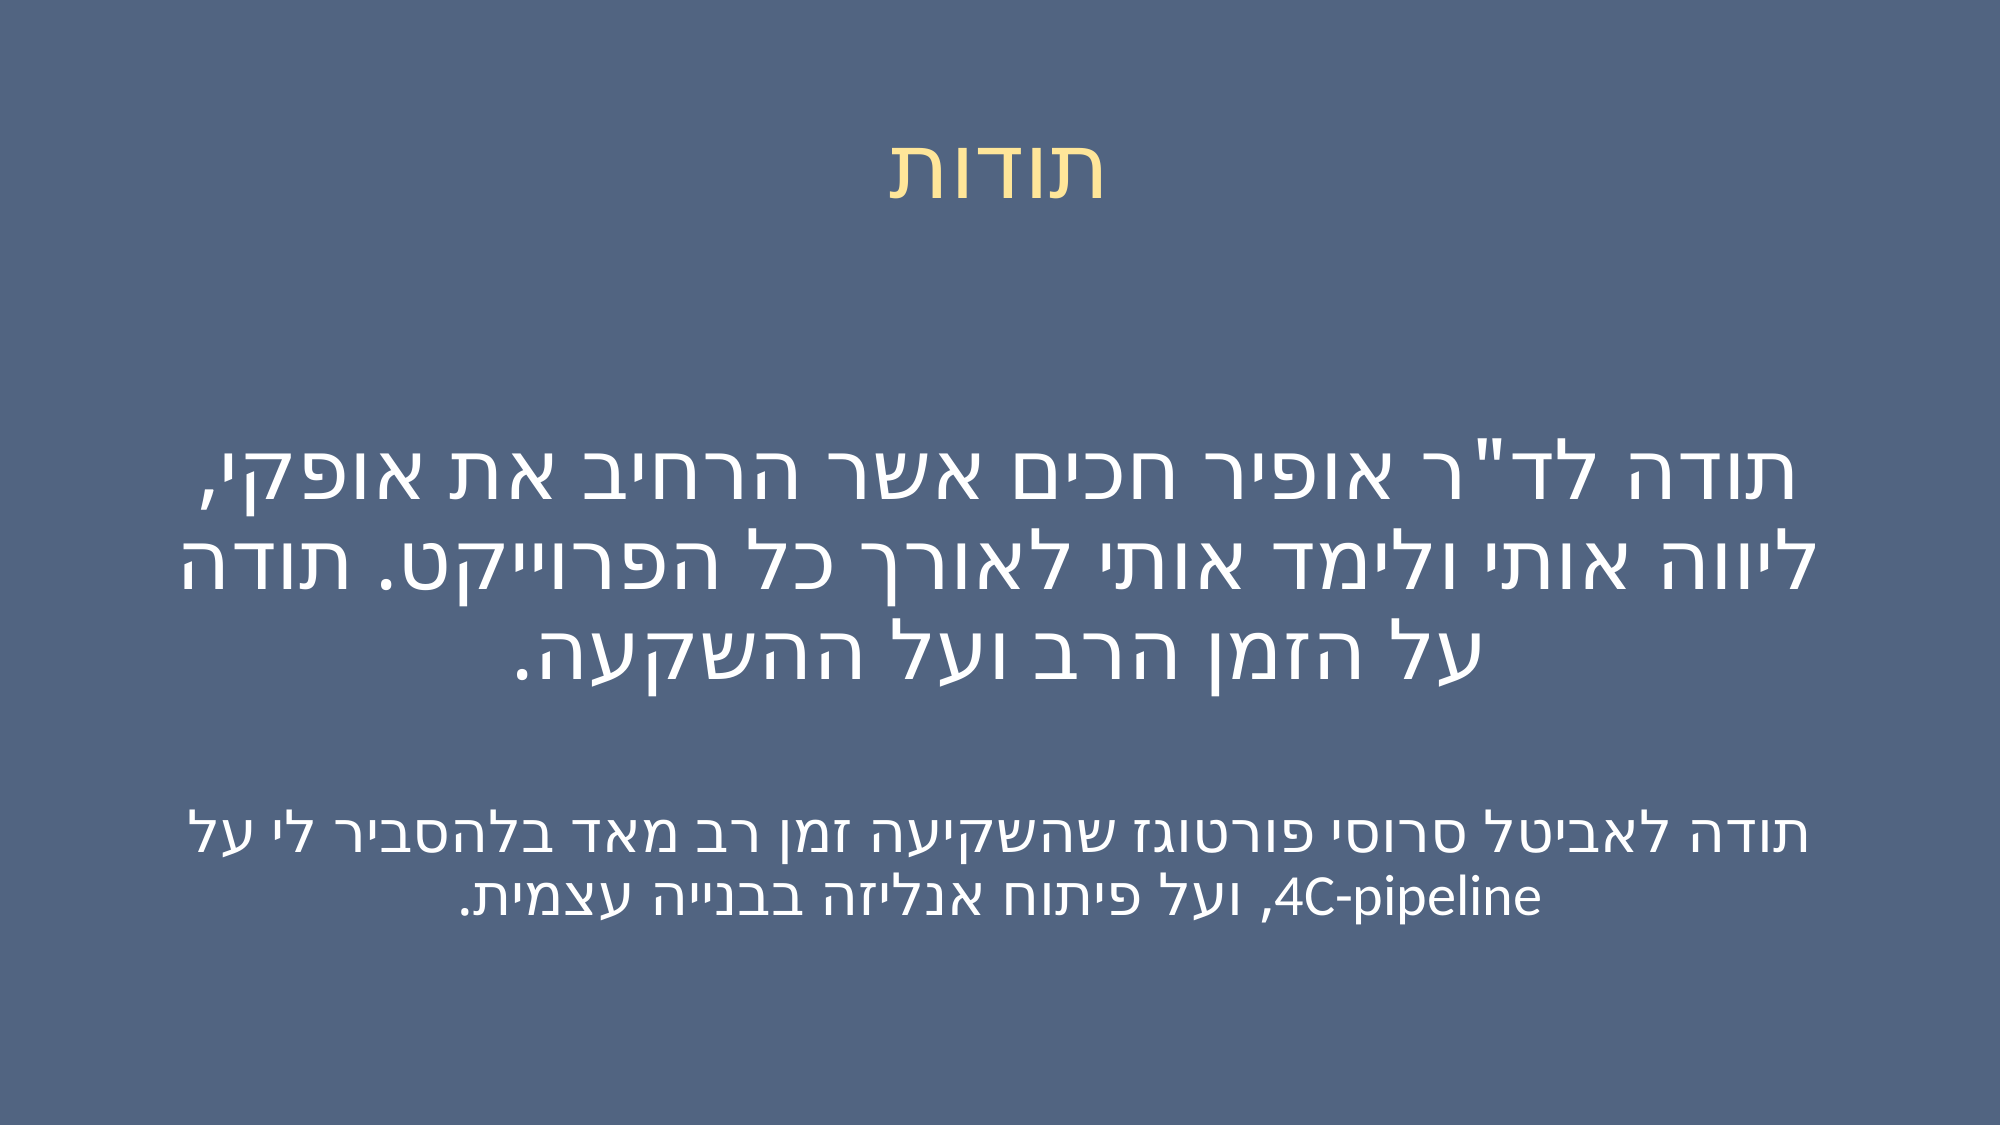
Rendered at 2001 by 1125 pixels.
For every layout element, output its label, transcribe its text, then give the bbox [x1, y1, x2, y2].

list תודה לד"ר אופיר חכים אשר הרחיב את אופקי, ליווה אותי ולימד אותי לאורך כל הפרוייקט. תודה על הזמן הרב ועל ההשקעה. תודה לאביטל סרוסי פורטוגז שהשקיעה זמן רב מאד בלהסביר לי על 4C-pipeline, ועל פיתוח אנליזה בבנייה עצמית. [137, 299, 1863, 1014]
title תודות [137, 59, 1863, 278]
